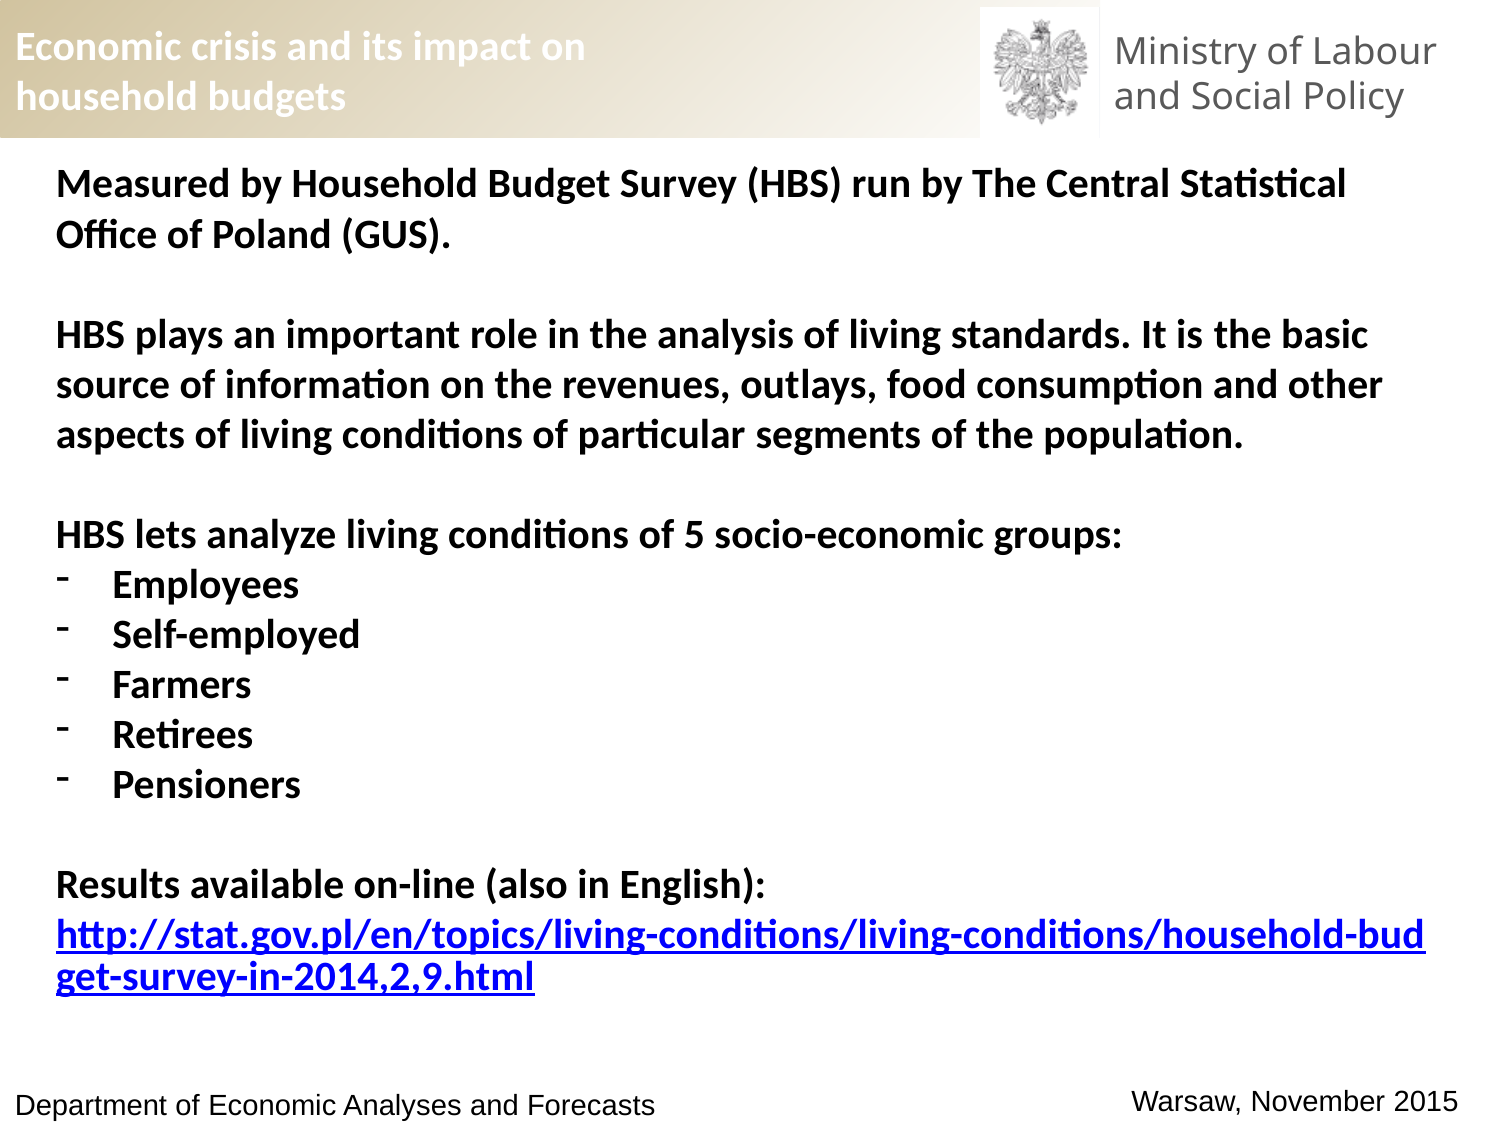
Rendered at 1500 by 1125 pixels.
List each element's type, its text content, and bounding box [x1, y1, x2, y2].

text_box Ministry of Labour and Social Policy [1105, 19, 1471, 125]
text_box Measured by Household Budget Survey (HBS) run by The Central Statistical Office of Poland (GUS). HBS plays an important role in the analysis of living standards. It is the basic source of information on the revenues, outlays, food consumption and other aspects of living conditions of particular segments of the population. HBS lets analyze living conditions of 5 socio-economic groups: Employees Self-employed Farmers Retirees Pensioners Results available on-line (also in English): http://stat.gov.pl/en/topics/living-conditions/living-conditions/household-budget-survey-in-2014,2,9.html [41, 148, 1459, 1014]
text_box Warsaw, November 2015 [1092, 1074, 1474, 1125]
text_box Department of Economic Analyses and Forecasts [0, 1078, 857, 1125]
title Economic crisis and its impact on household budgets [0, 0, 1101, 138]
picture [979, 6, 1100, 138]
